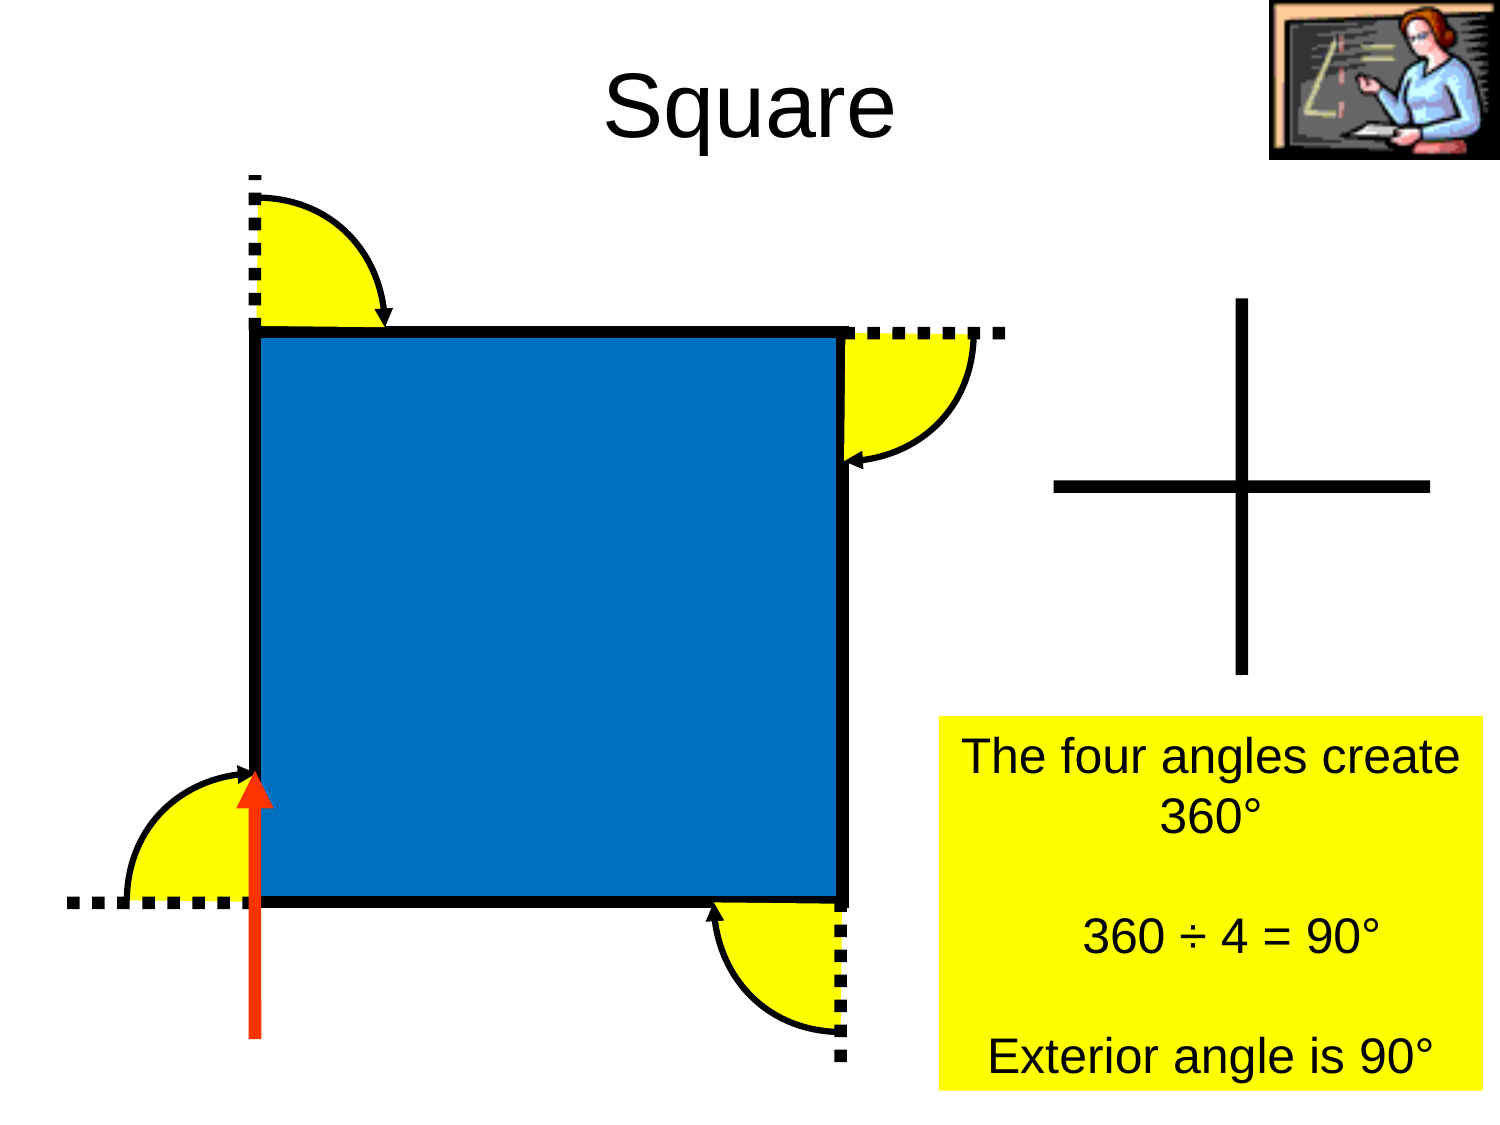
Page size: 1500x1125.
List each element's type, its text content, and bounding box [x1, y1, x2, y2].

text_box The four angles create 360° 360 ÷ 4 = 90° Exterior angle is 90° [938, 715, 1483, 1091]
title Square [74, 7, 1426, 196]
text_box [126, 767, 254, 902]
text_box [256, 197, 391, 328]
text_box [254, 332, 843, 903]
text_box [1053, 298, 1431, 676]
text_box [844, 332, 974, 467]
picture [1269, 0, 1500, 161]
text_box [248, 770, 262, 1040]
text_box [708, 902, 843, 1033]
